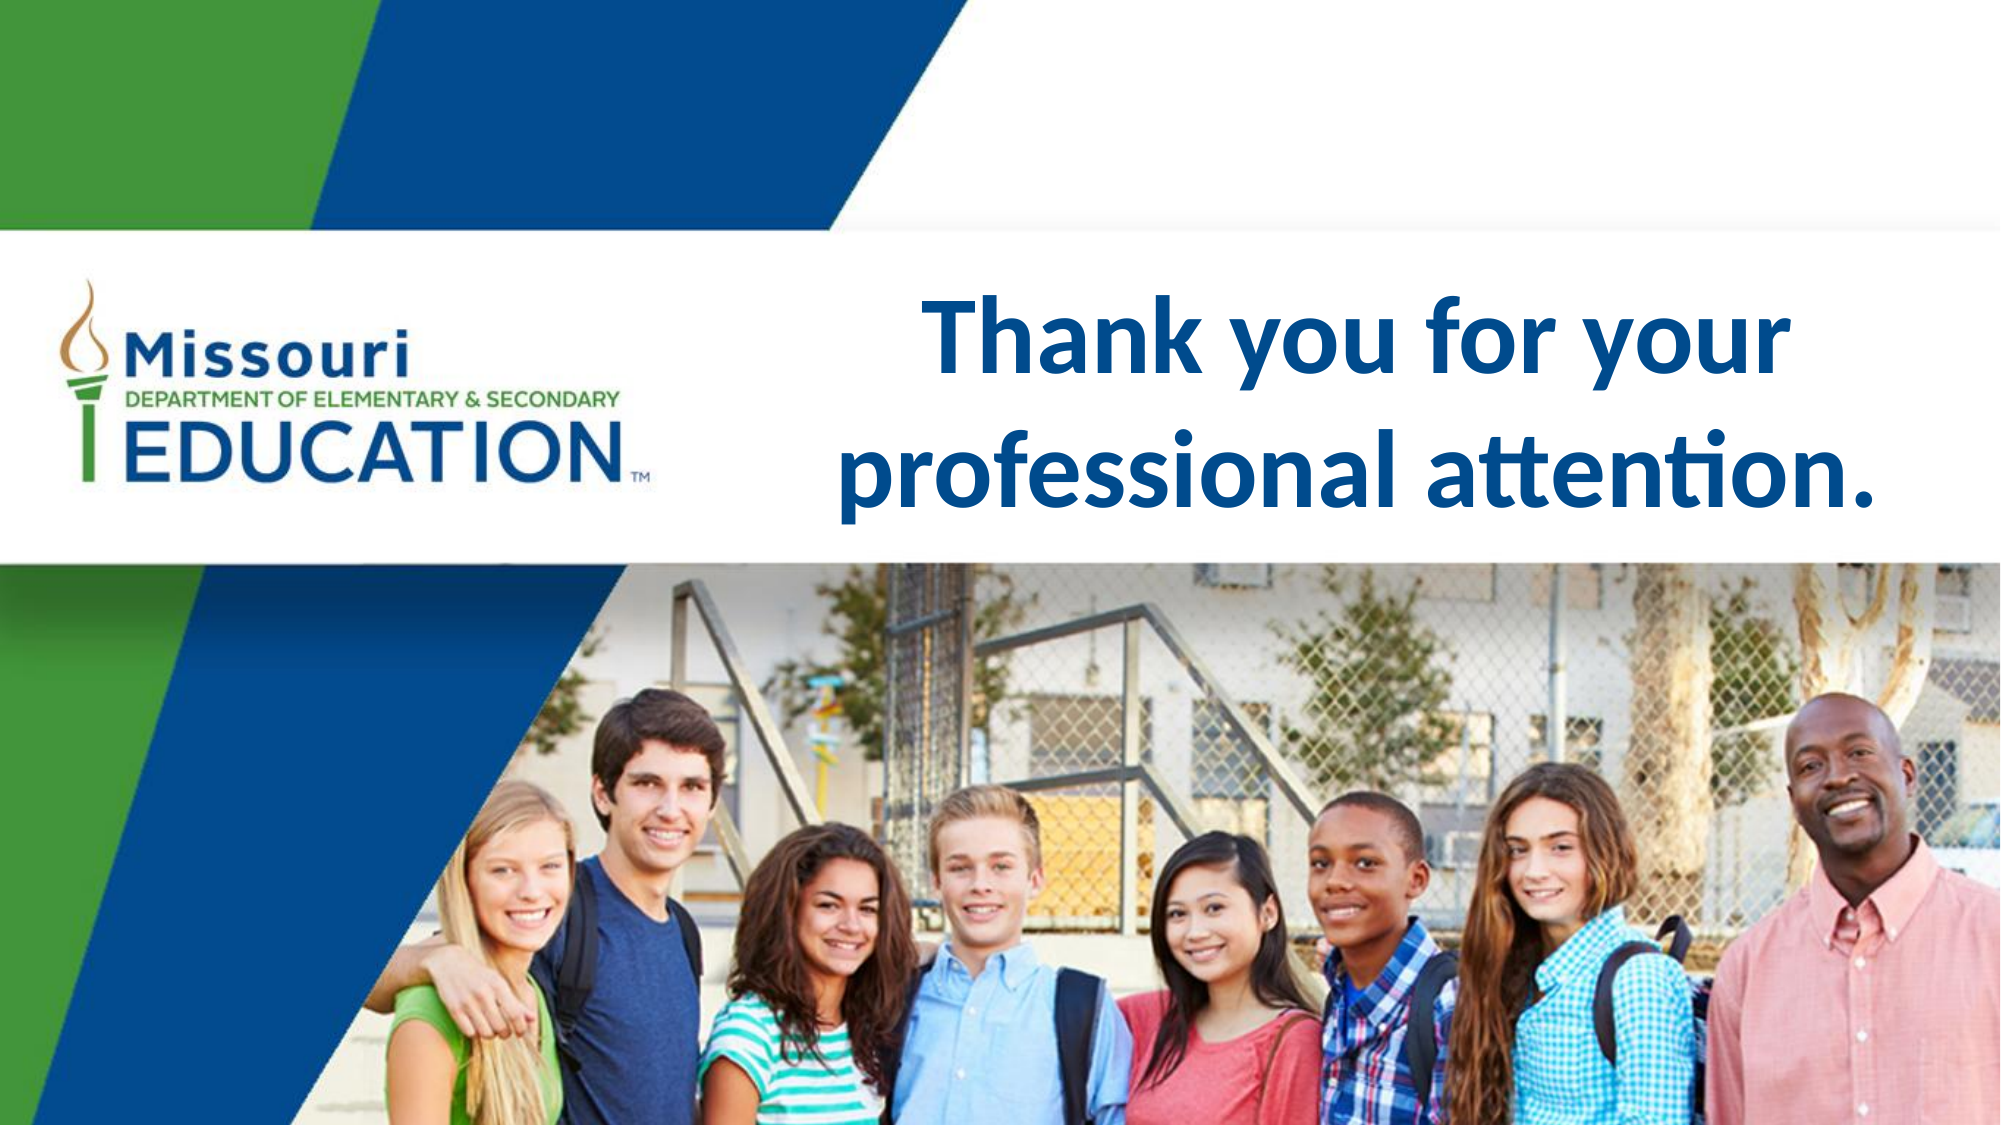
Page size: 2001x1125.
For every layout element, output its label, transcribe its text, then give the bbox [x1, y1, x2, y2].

title Thank you for your professional attention. [733, 245, 1984, 546]
picture [0, 0, 2001, 1125]
